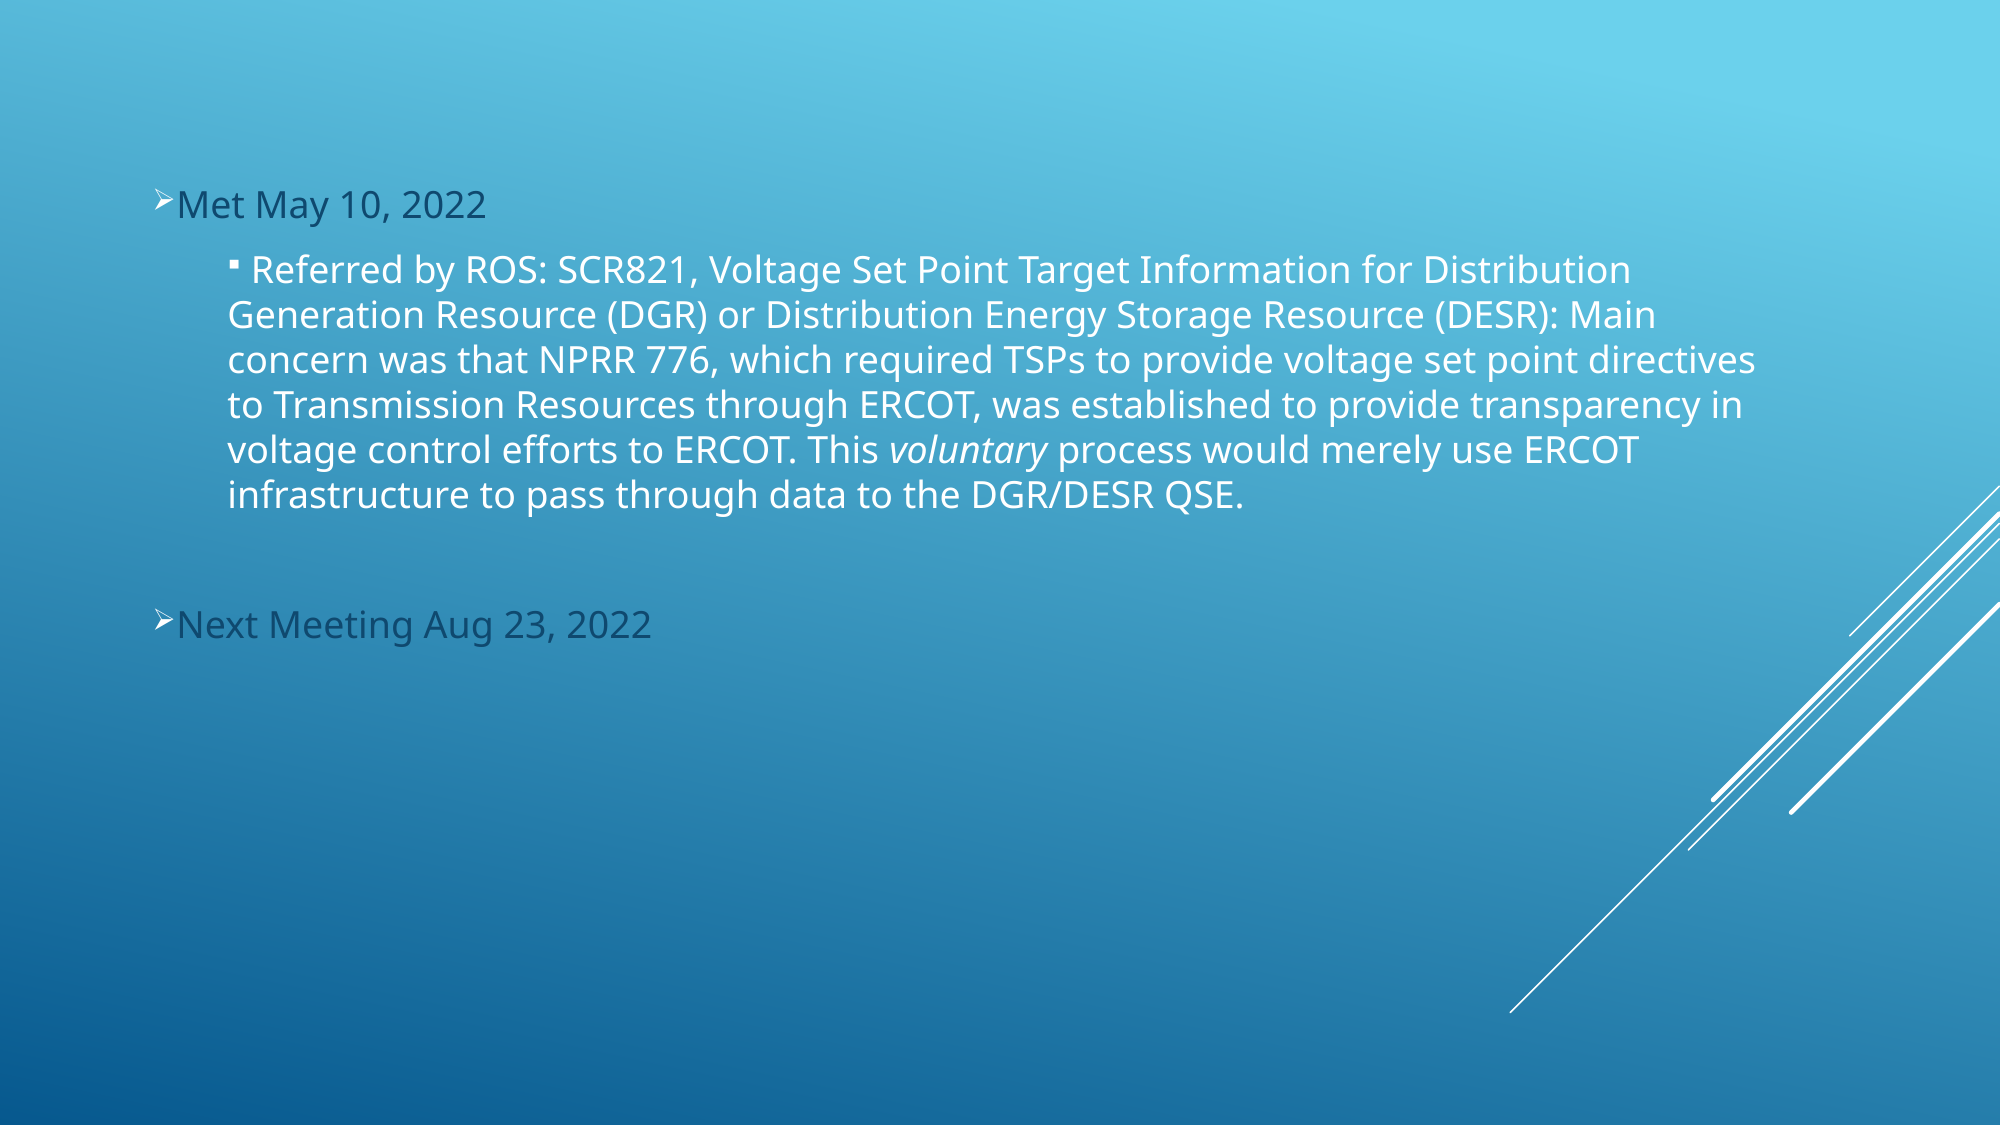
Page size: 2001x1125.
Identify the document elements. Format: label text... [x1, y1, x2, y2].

text_box Met May 10, 2022 Referred by ROS: SCR821, Voltage Set Point Target Information for Distribution Generation Resource (DGR) or Distribution Energy Storage Resource (DESR): Main concern was that NPRR 776, which required TSPs to provide voltage set point directives to Transmission Resources through ERCOT, was established to provide transparency in voltage control efforts to ERCOT. This voluntary process would merely use ERCOT infrastructure to pass through data to the DGR/DESR QSE. Next Meeting Aug 23, 2022 [137, 173, 1809, 1019]
